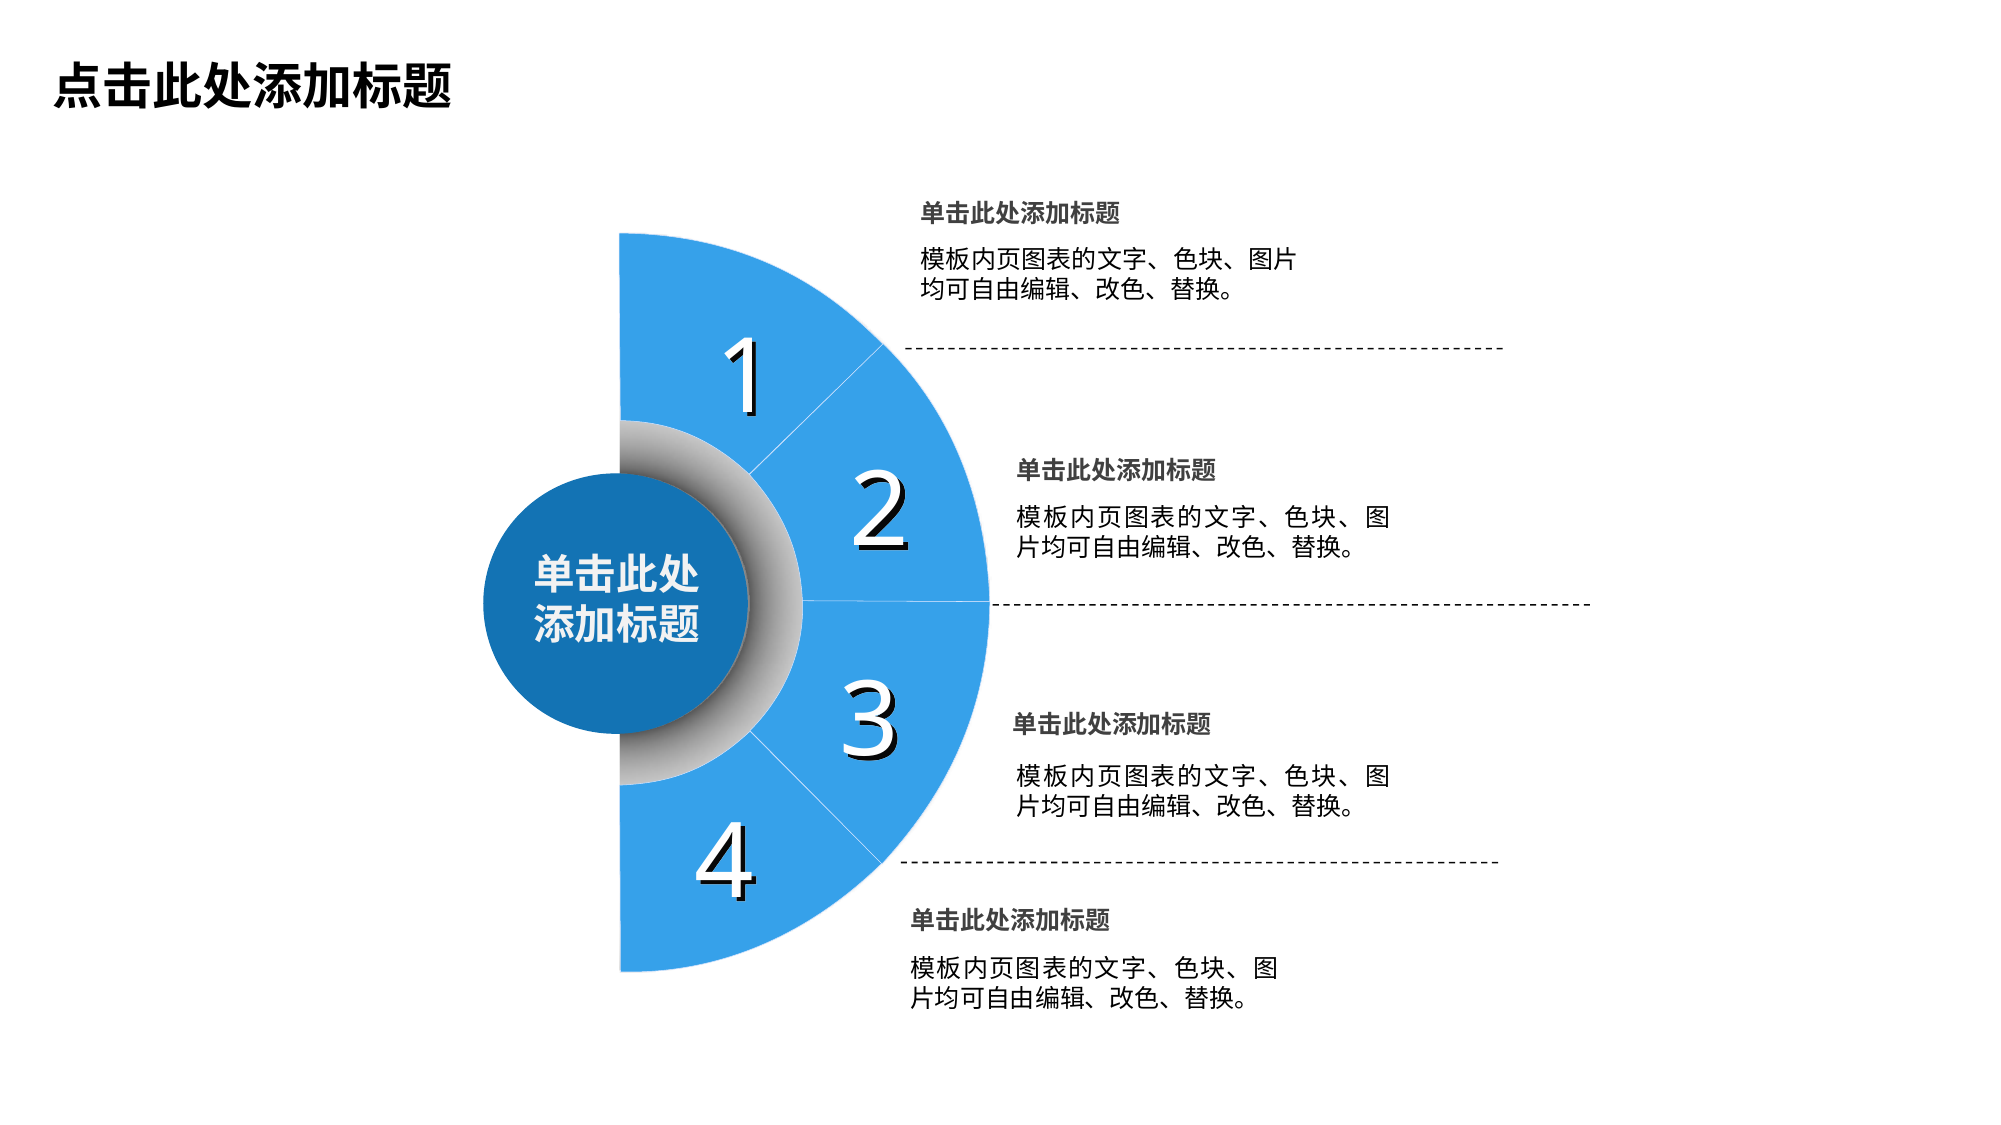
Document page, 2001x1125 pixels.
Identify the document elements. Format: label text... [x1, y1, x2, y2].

text_box 单击此处添加标题 [992, 897, 1142, 942]
text_box 点击此处添加标题 [38, 47, 484, 123]
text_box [900, 348, 1592, 863]
picture [483, 231, 992, 973]
text_box 模板内页图表的文字、色块、图片均可自由编辑、改色、替换。 [895, 945, 1294, 1020]
text_box 单击此处添加标题 [905, 190, 1152, 236]
text_box 模板内页图表的文字、色块、图片均可自由编辑、改色、替换。 [992, 236, 1315, 311]
